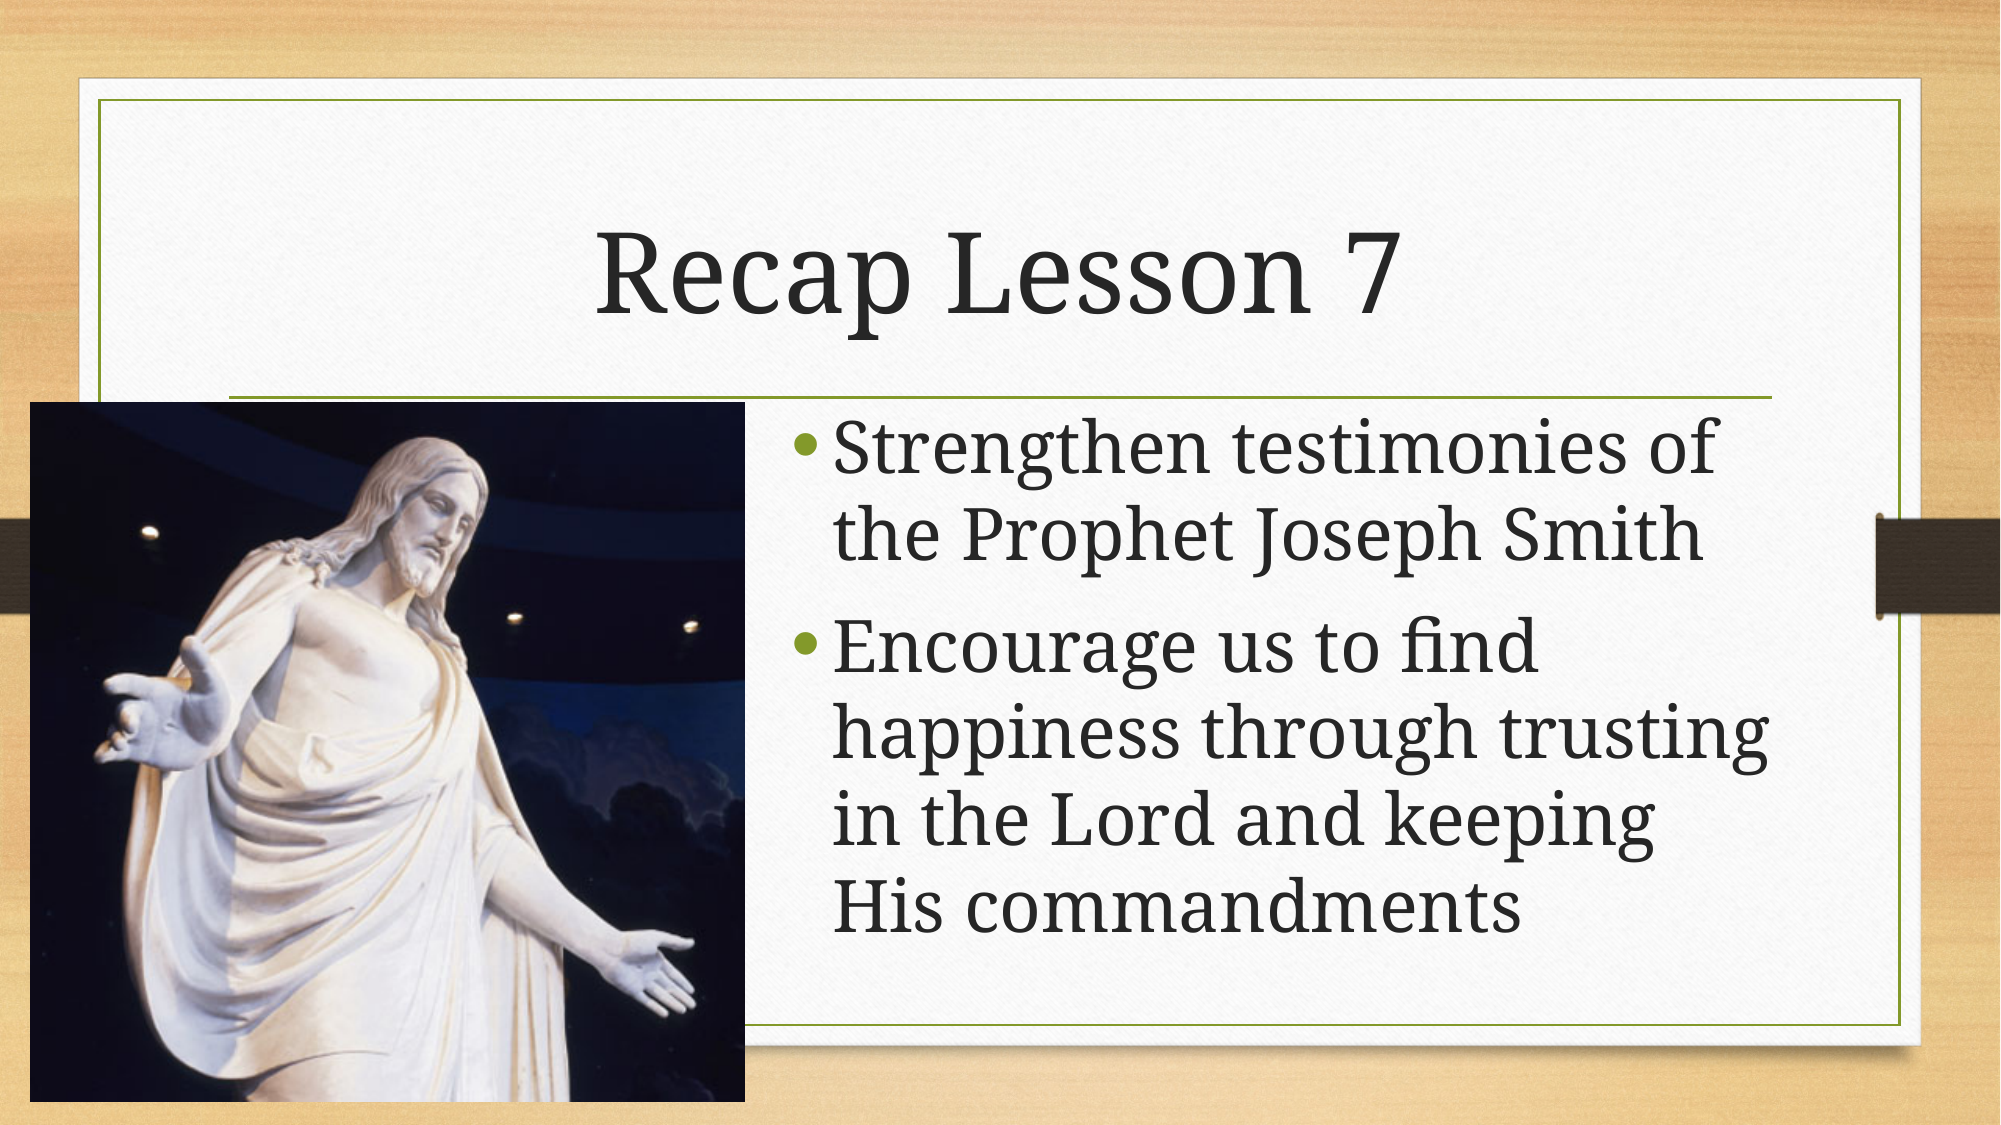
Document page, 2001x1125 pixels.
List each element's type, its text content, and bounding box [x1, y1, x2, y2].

picture [0, 0, 2001, 1125]
title Recap Lesson 7 [212, 161, 1788, 375]
list Strengthen testimonies of the Prophet Joseph Smith Encourage us to find happiness through trusting in the Lord and keeping His commandments [776, 393, 1788, 1045]
